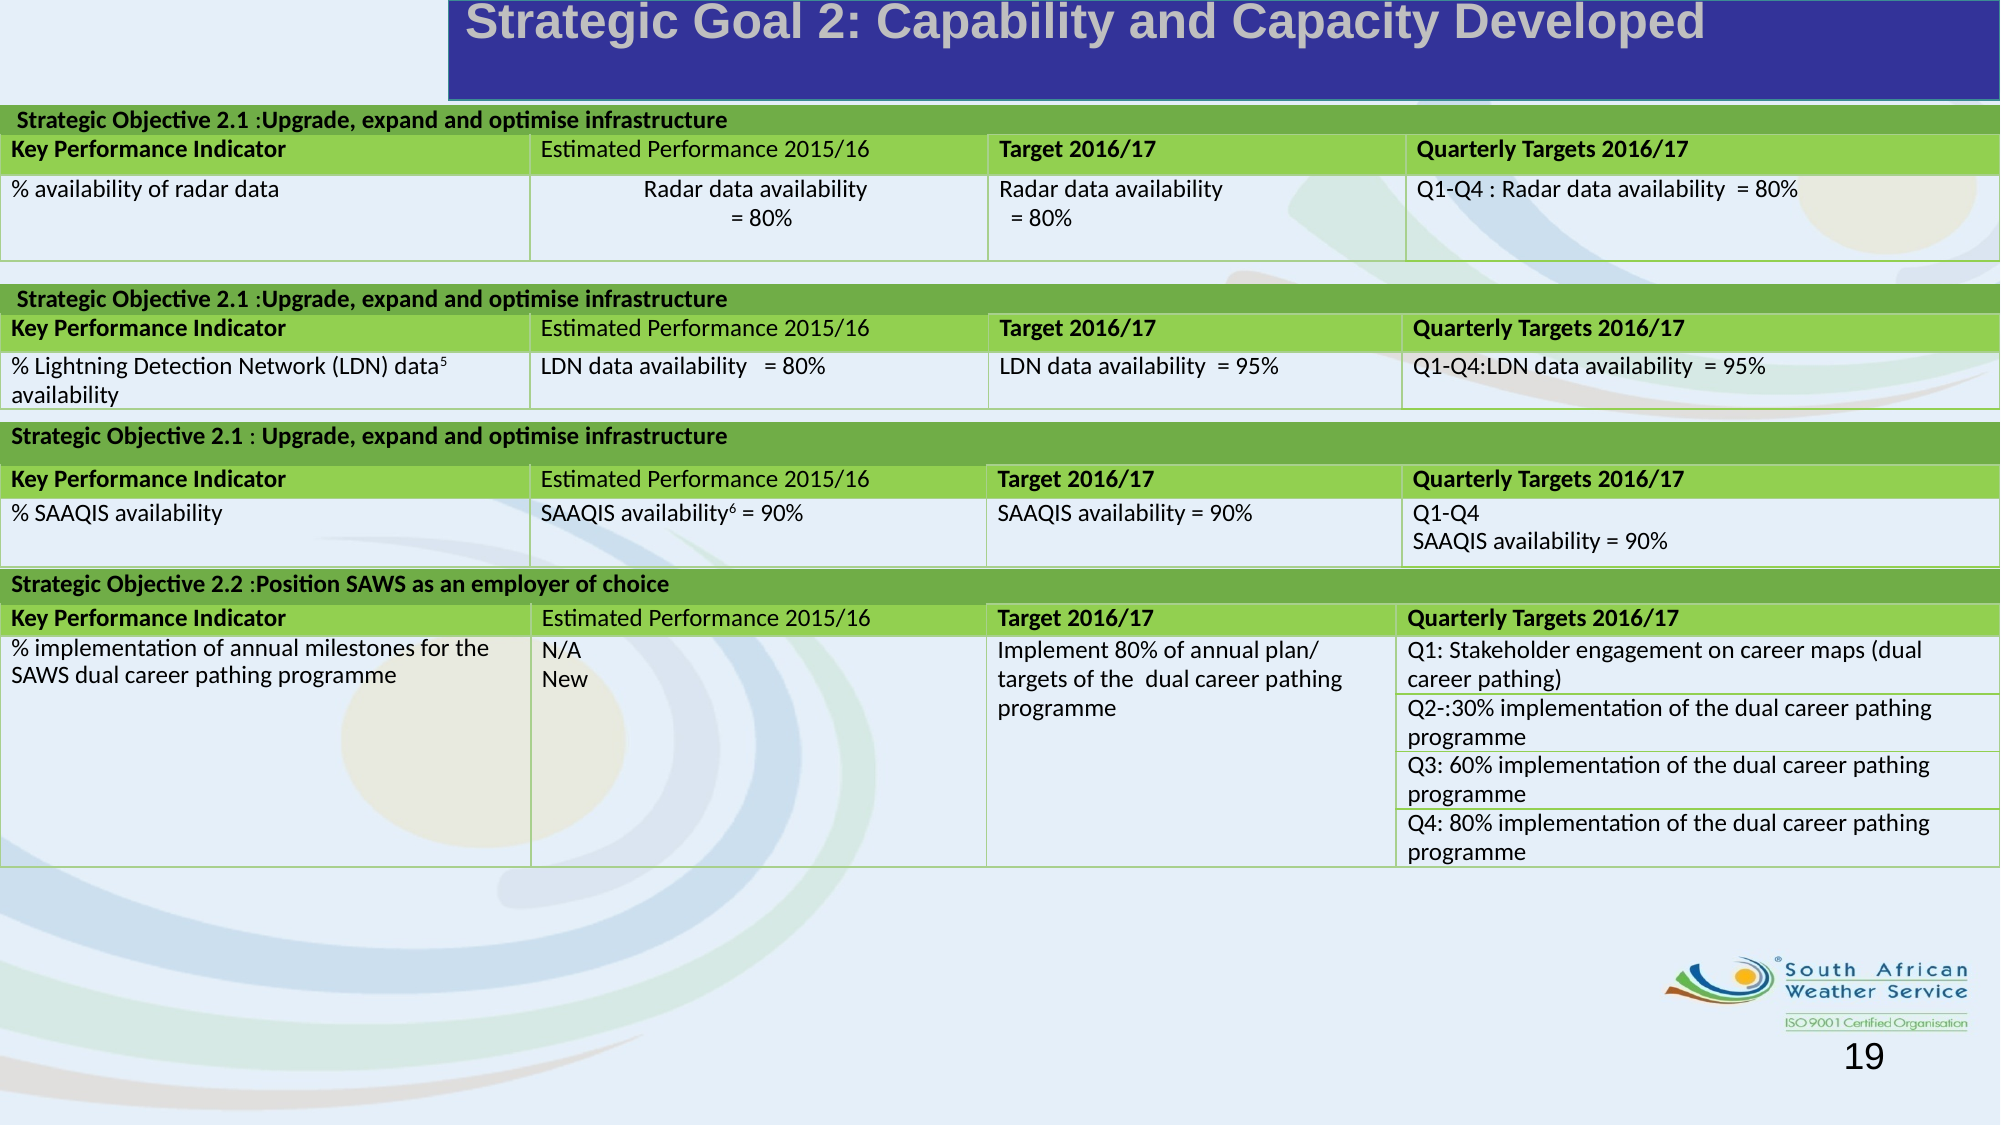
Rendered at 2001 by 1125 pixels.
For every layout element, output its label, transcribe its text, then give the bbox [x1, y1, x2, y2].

table_cell Estimated Performance 2015/16 [531, 135, 987, 174]
table_cell Quarterly Targets 2016/17 [1407, 135, 1999, 174]
table_cell Estimated Performance 2015/16 [531, 466, 986, 498]
table_cell % SAAQIS availability [1, 499, 529, 566]
table_header Strategic Objective 2.1 :Upgrade, expand and optimise infrastructure [0, 286, 2000, 313]
table_cell Target 2016/17 [987, 605, 1395, 635]
table_cell Quarterly Targets 2016/17 [1403, 466, 1999, 498]
title Strategic Goal 2: Capability and Capacity Developed [448, 0, 2000, 101]
table_cell Q1-Q4 SAAQIS availability = 90% [1403, 499, 1999, 566]
picture [0, 0, 2001, 1125]
table_cell Estimated Performance 2015/16 [532, 605, 986, 635]
table_cell Q1: Stakeholder engagement on career maps (dual career pathing) [1397, 637, 1999, 693]
table_cell Radar data availability = 80% [989, 176, 1405, 260]
table_cell Key Performance Indicator [1, 315, 529, 351]
table_cell LDN data availability = 95% [989, 353, 1401, 408]
table_header Strategic Objective 2.2 :Position SAWS as an employer of choice [0, 570, 2000, 603]
table_cell % availability of radar data [1, 176, 529, 260]
table_cell % Lightning Detection Network (LDN) data5 availability [1, 353, 529, 408]
table_cell Target 2016/17 [989, 315, 1401, 351]
table_cell Quarterly Targets 2016/17 [1397, 605, 1999, 635]
table_header Strategic Objective 2.1 : Upgrade, expand and optimise infrastructure [0, 423, 1999, 464]
table_cell % implementation of annual milestones for the SAWS dual career pathing programme [1, 637, 530, 866]
table_cell Q1-Q4:LDN data availability = 95% [1403, 353, 1999, 408]
table_cell Implement 80% of annual plan/ targets of the dual career pathing programme [987, 637, 1395, 866]
table_cell Q1-Q4 : Radar data availability = 80% [1407, 176, 1999, 260]
table_cell Quarterly Targets 2016/17 [1403, 315, 1999, 351]
table_cell Radar data availability = 80% [531, 176, 987, 260]
table_cell Q4: 80% implementation of the dual career pathing programme [1397, 810, 1999, 866]
table_cell Target 2016/17 [987, 466, 1401, 498]
slide_number 19 [1433, 1024, 1901, 1103]
table_cell Q3: 60% implementation of the dual career pathing programme [1397, 752, 1999, 808]
table_cell Key Performance Indicator [1, 135, 529, 174]
table_cell Key Performance Indicator [1, 605, 530, 635]
table_cell Key Performance Indicator [1, 466, 529, 498]
table_cell Target 2016/17 [989, 135, 1405, 174]
table_cell SAAQIS availability6 = 90% [531, 499, 986, 566]
table_cell LDN data availability = 80% [531, 353, 988, 408]
table_cell Estimated Performance 2015/16 [531, 315, 988, 351]
table_cell SAAQIS availability = 90% [987, 499, 1401, 566]
table_cell N/A New [532, 637, 986, 866]
table_cell Q2-:30% implementation of the dual career pathing programme [1397, 695, 1999, 751]
table_header Strategic Objective 2.1 :Upgrade, expand and optimise infrastructure [0, 107, 2000, 134]
